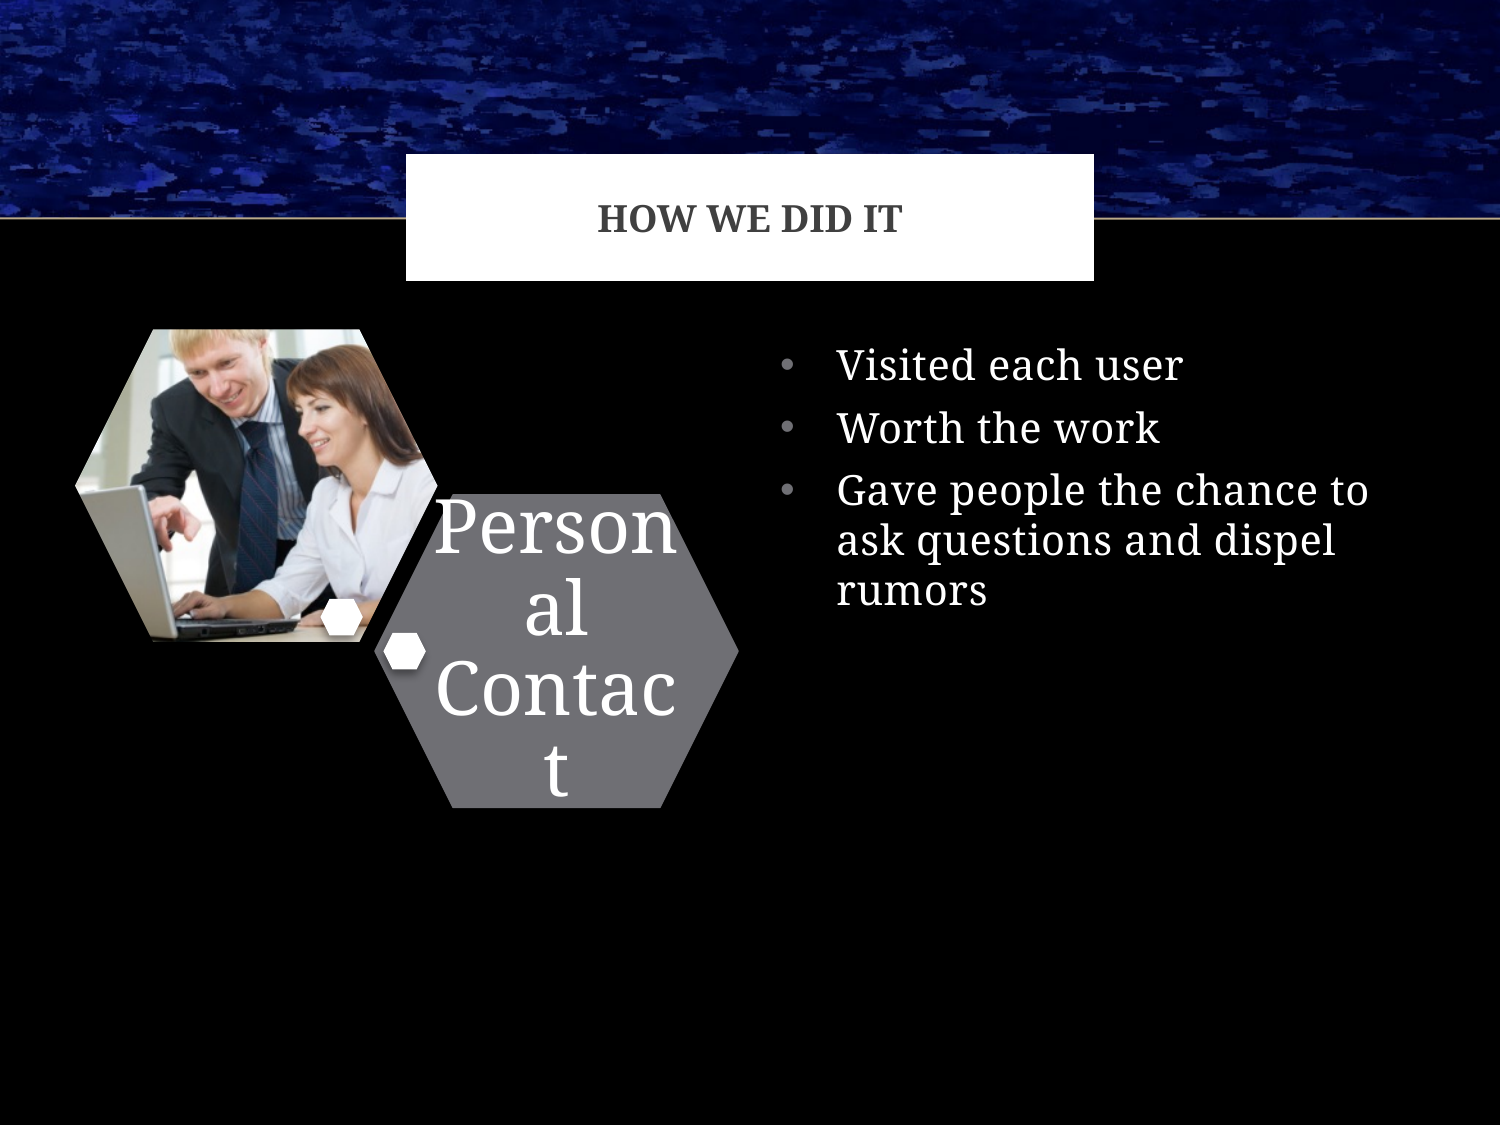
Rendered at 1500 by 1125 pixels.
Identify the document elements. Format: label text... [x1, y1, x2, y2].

list Visited each user Worth the work Gave people the chance to ask questions and dispel rumors [765, 331, 1425, 989]
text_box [74, 299, 739, 838]
picture [0, 0, 1500, 217]
title How we did it [406, 154, 1094, 281]
